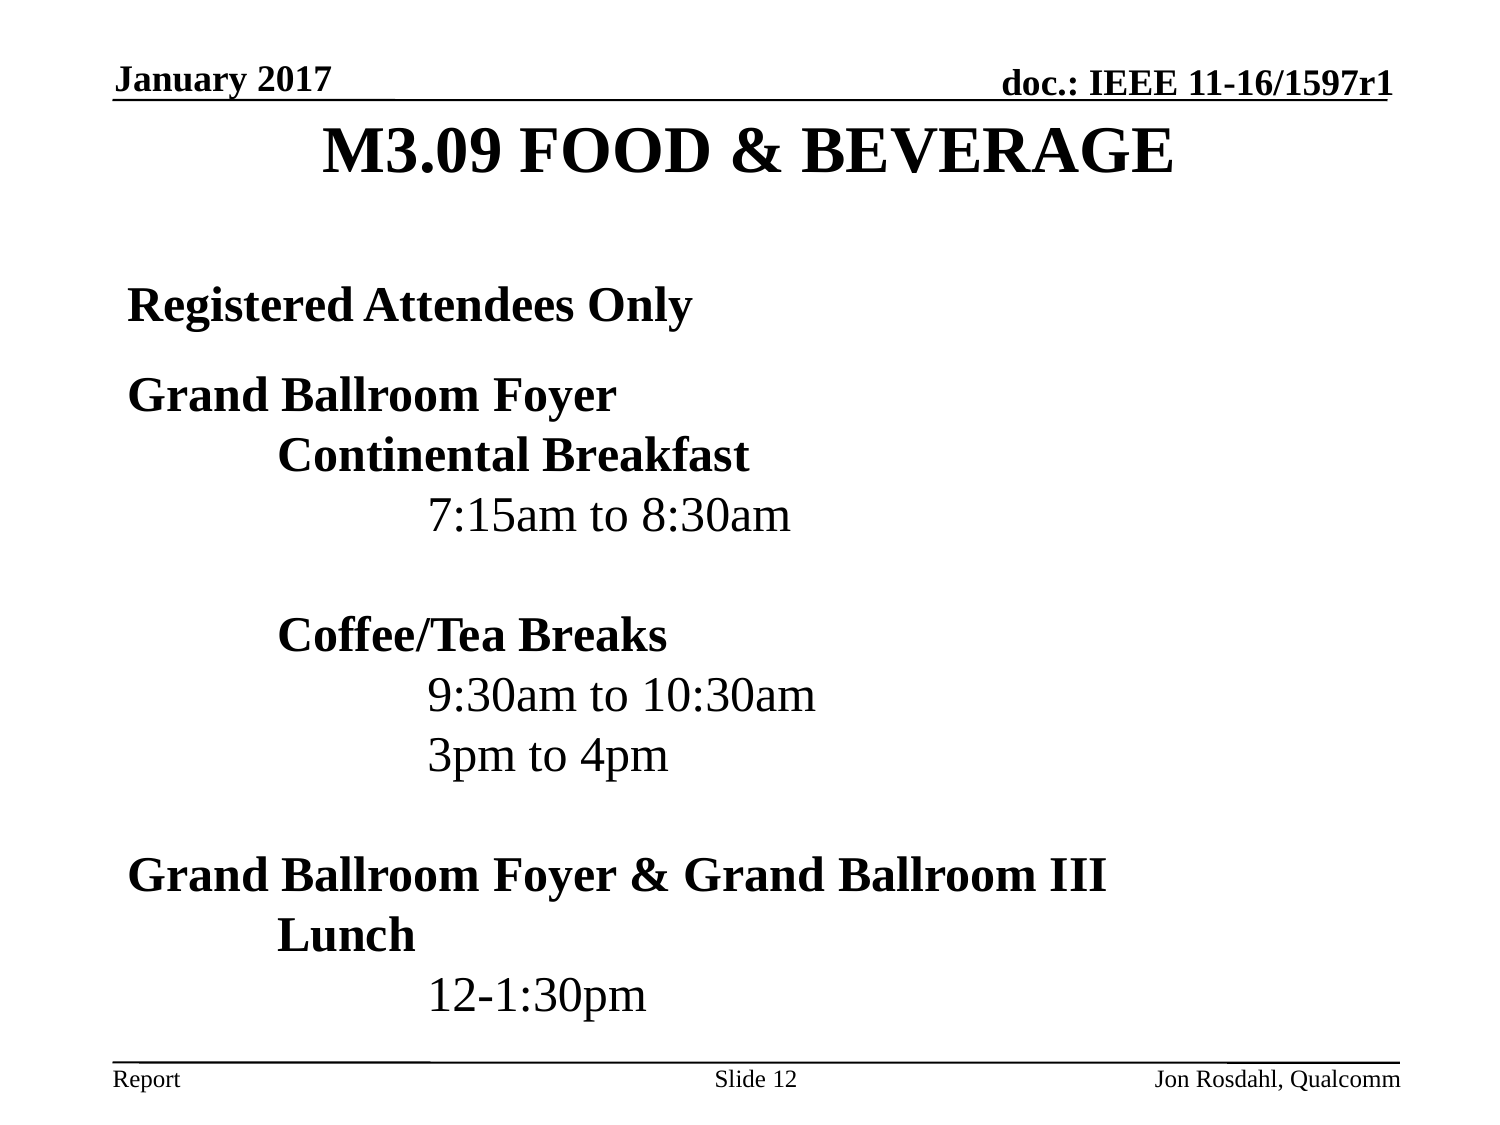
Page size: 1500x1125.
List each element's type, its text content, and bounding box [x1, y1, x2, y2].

slide_number Slide 12 [712, 1061, 800, 1123]
text_box Registered Attendees Only Grand Ballroom Foyer Continental Breakfast 7:15am to 8:30am Coffee/Tea Breaks 9:30am to 10:30am 3pm to 4pm Grand Ballroom Foyer & Grand Ballroom III Lunch 12-1:30pm [112, 264, 1424, 1029]
title M3.09 FOOD & BEVERAGE [112, 112, 1388, 180]
footer Jon Rosdahl, Qualcomm [878, 1061, 1402, 1093]
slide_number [114, 54, 423, 100]
